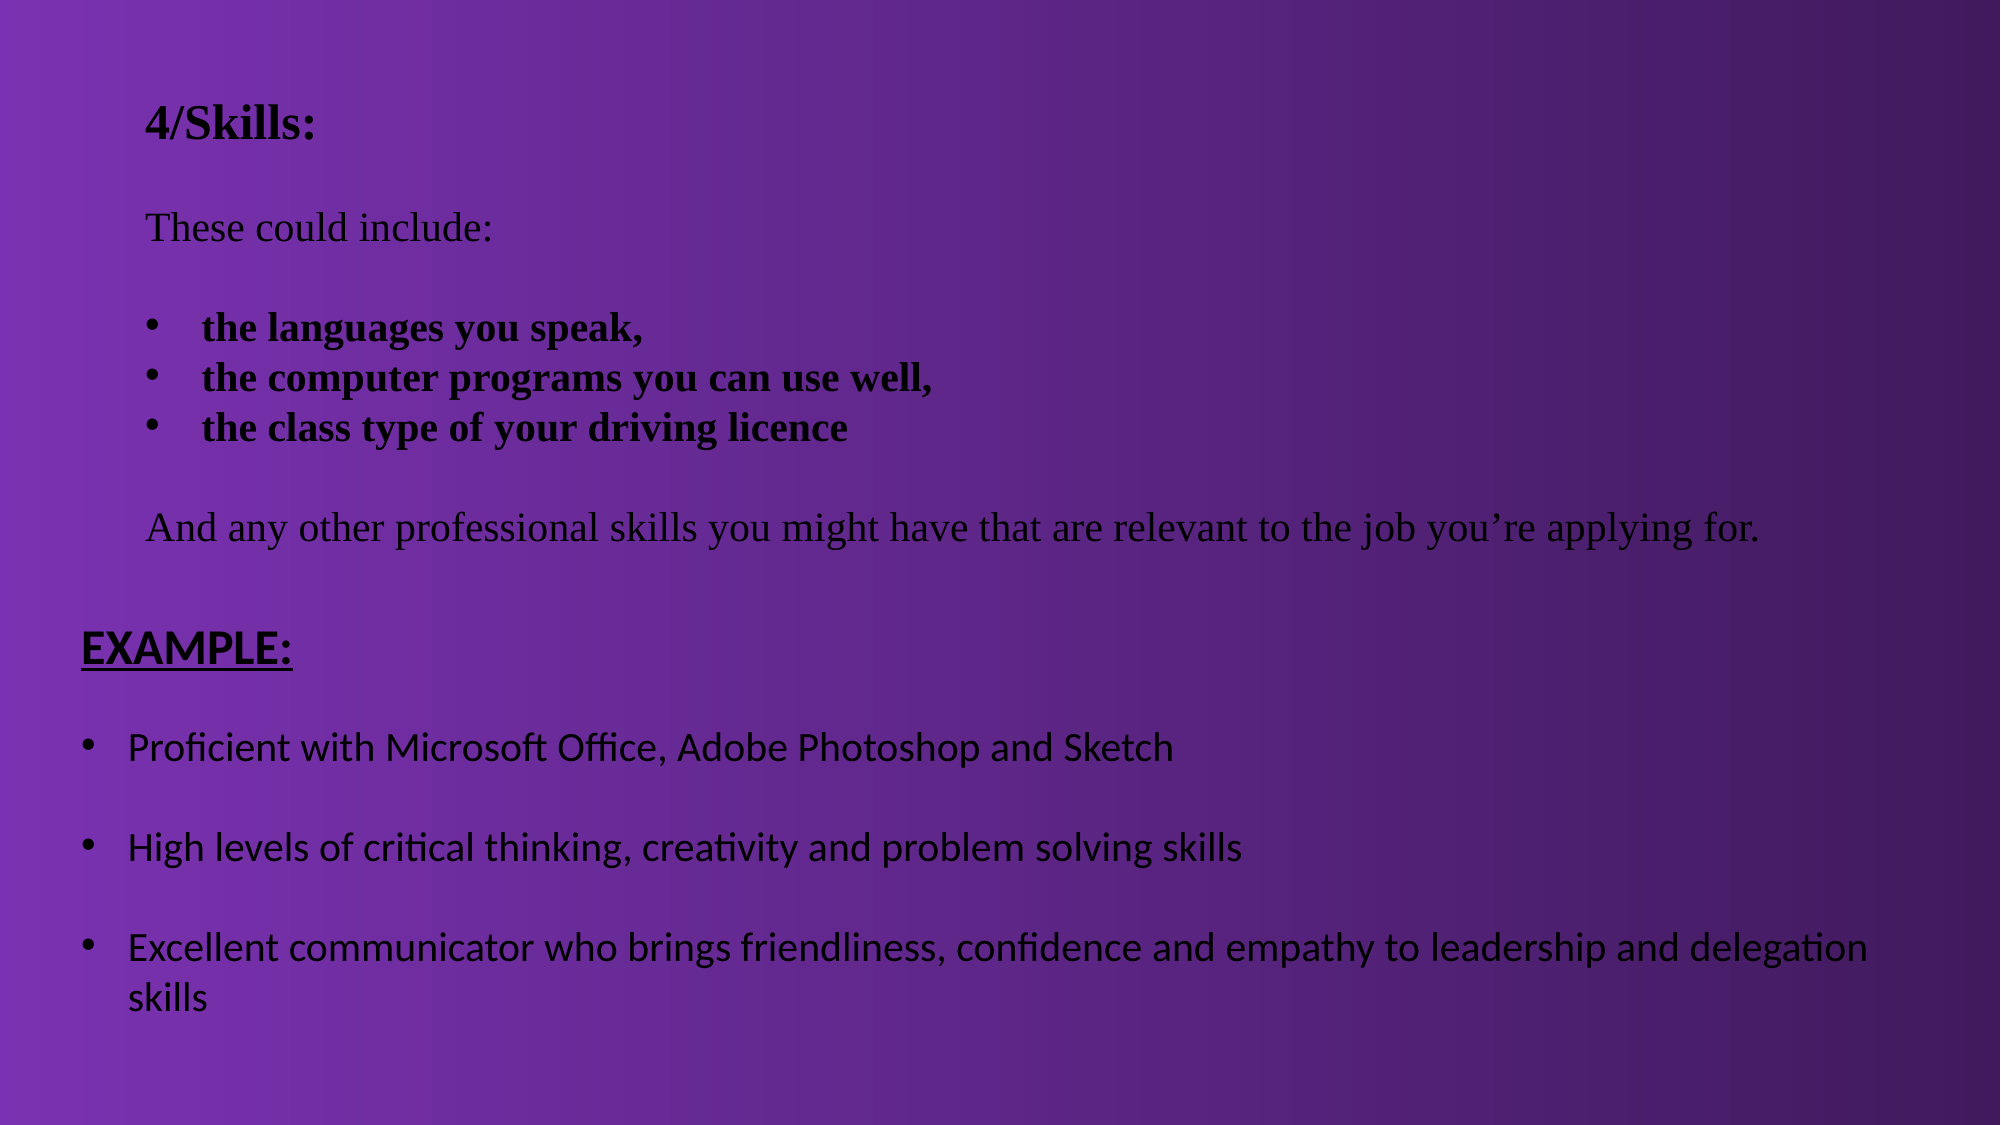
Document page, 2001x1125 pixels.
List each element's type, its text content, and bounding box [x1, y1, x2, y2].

text_box 4/Skills: These could include: the languages you speak, the computer programs you can use well, the class type of your driving licence And any other professional skills you might have that are relevant to the job you’re applying for. [130, 82, 1805, 558]
text_box EXAMPLE: Proficient with Microsoft Office, Adobe Photoshop and Sketch High levels of critical thinking, creativity and problem solving skills Excellent communicator who brings friendliness, confidence and empathy to leadership and delegation skills [66, 607, 1973, 1028]
